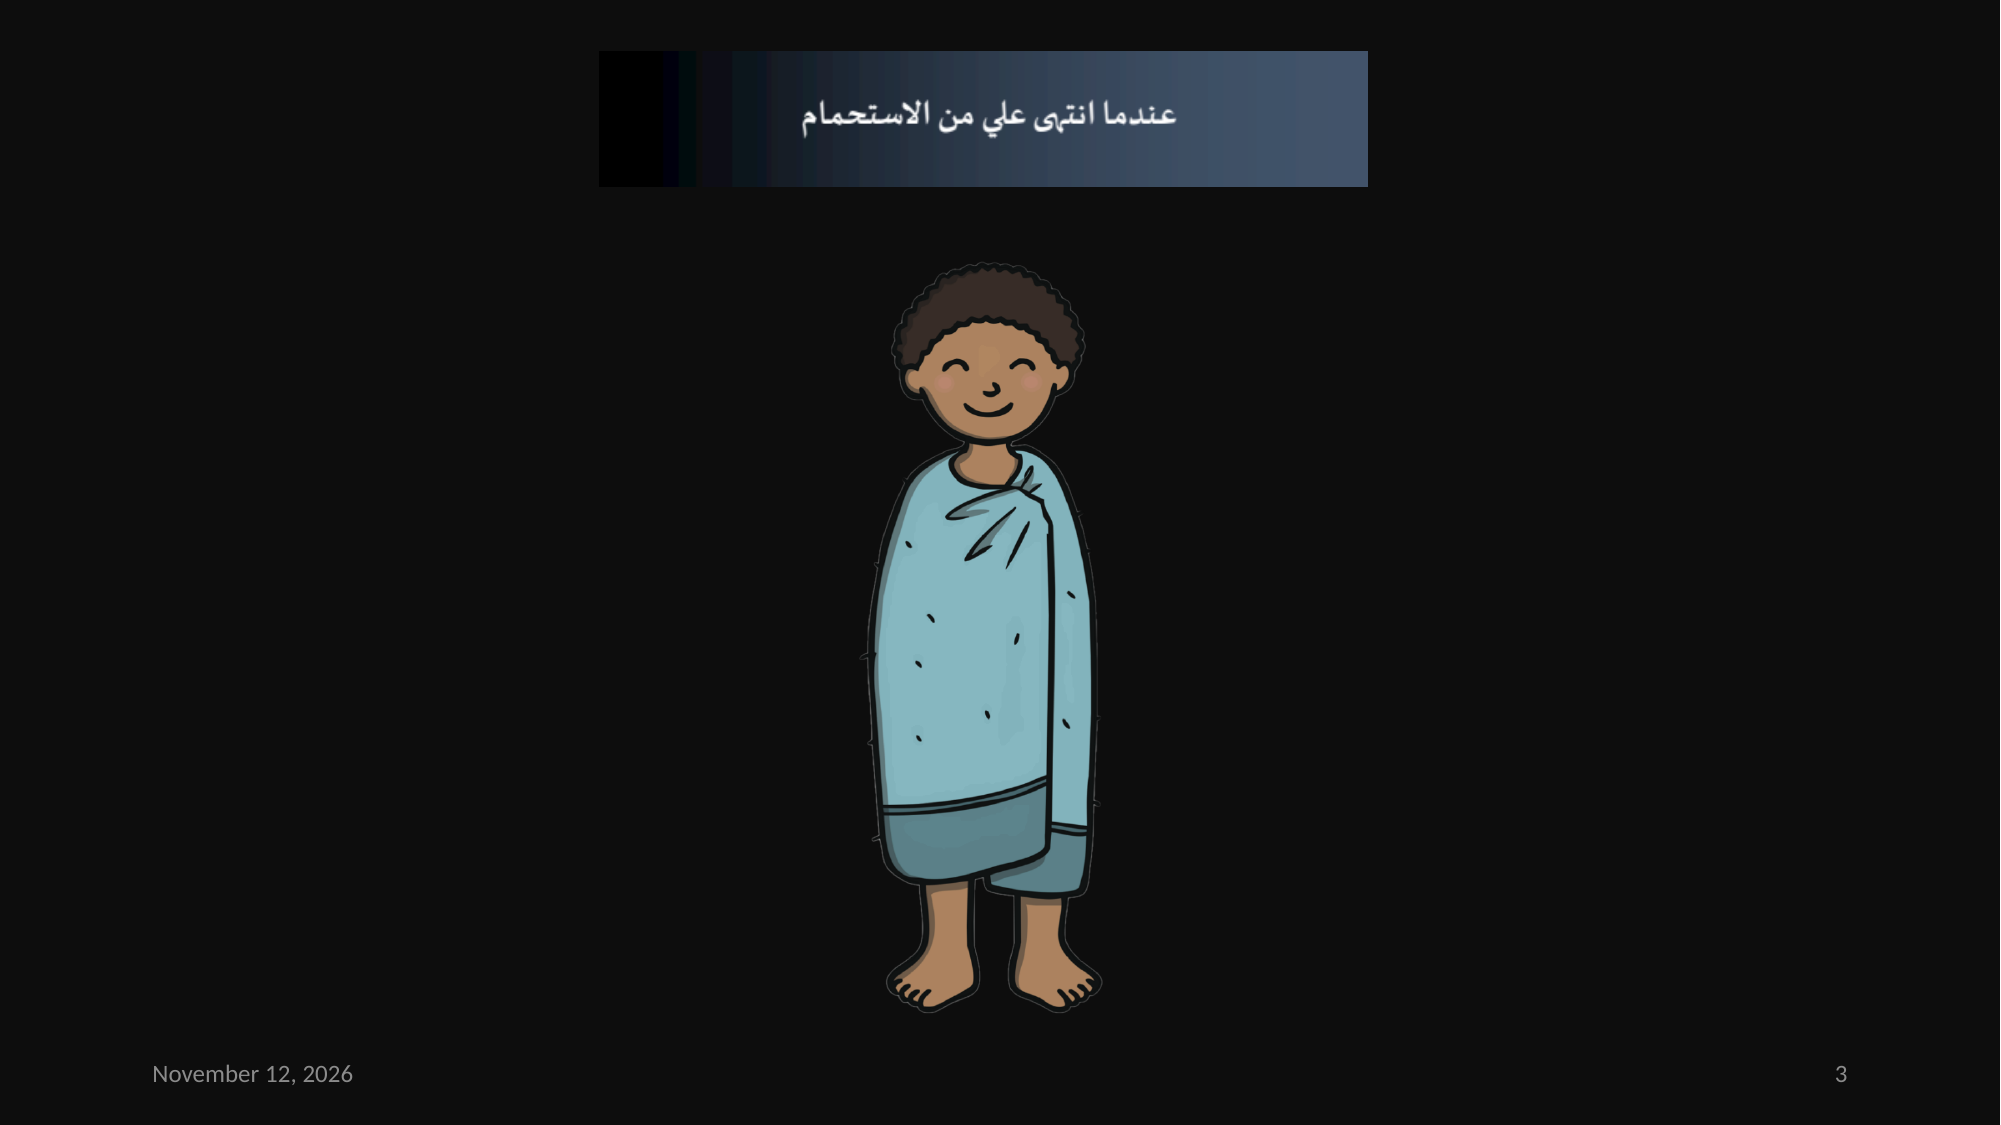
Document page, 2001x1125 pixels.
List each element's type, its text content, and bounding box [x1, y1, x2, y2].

picture [598, 50, 1368, 187]
slide_number 3 [1412, 1042, 1863, 1103]
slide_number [137, 1042, 588, 1103]
picture [799, 255, 1167, 1043]
